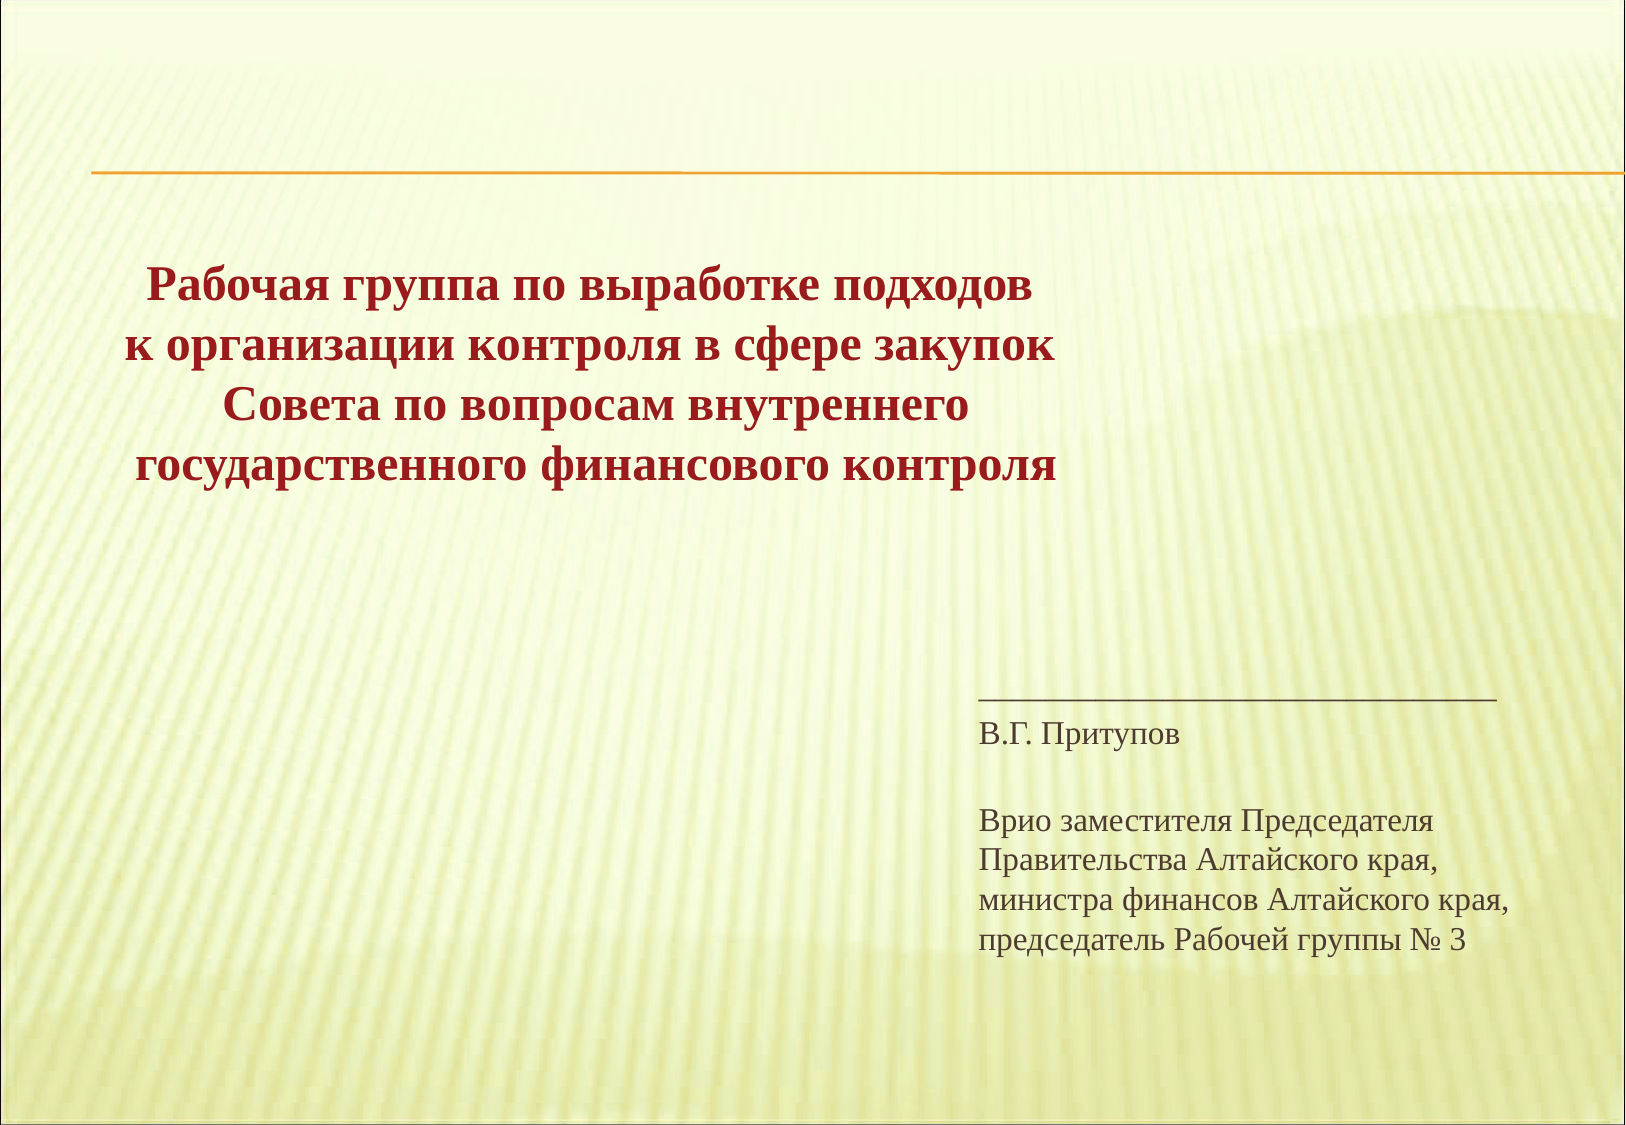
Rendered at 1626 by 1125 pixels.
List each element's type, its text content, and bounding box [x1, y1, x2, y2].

subtitle _______________________________ В.Г. Притупов Врио заместителя Председателя Правительства Алтайского края, министра финансов Алтайского края, председатель Рабочей группы № 3 [963, 657, 1604, 1012]
picture [0, 0, 1626, 1125]
text_box Рабочая группа по выработке подходов к организации контроля в сфере закупок Совета по вопросам внутреннего государственного финансового контроля [96, 243, 1096, 499]
